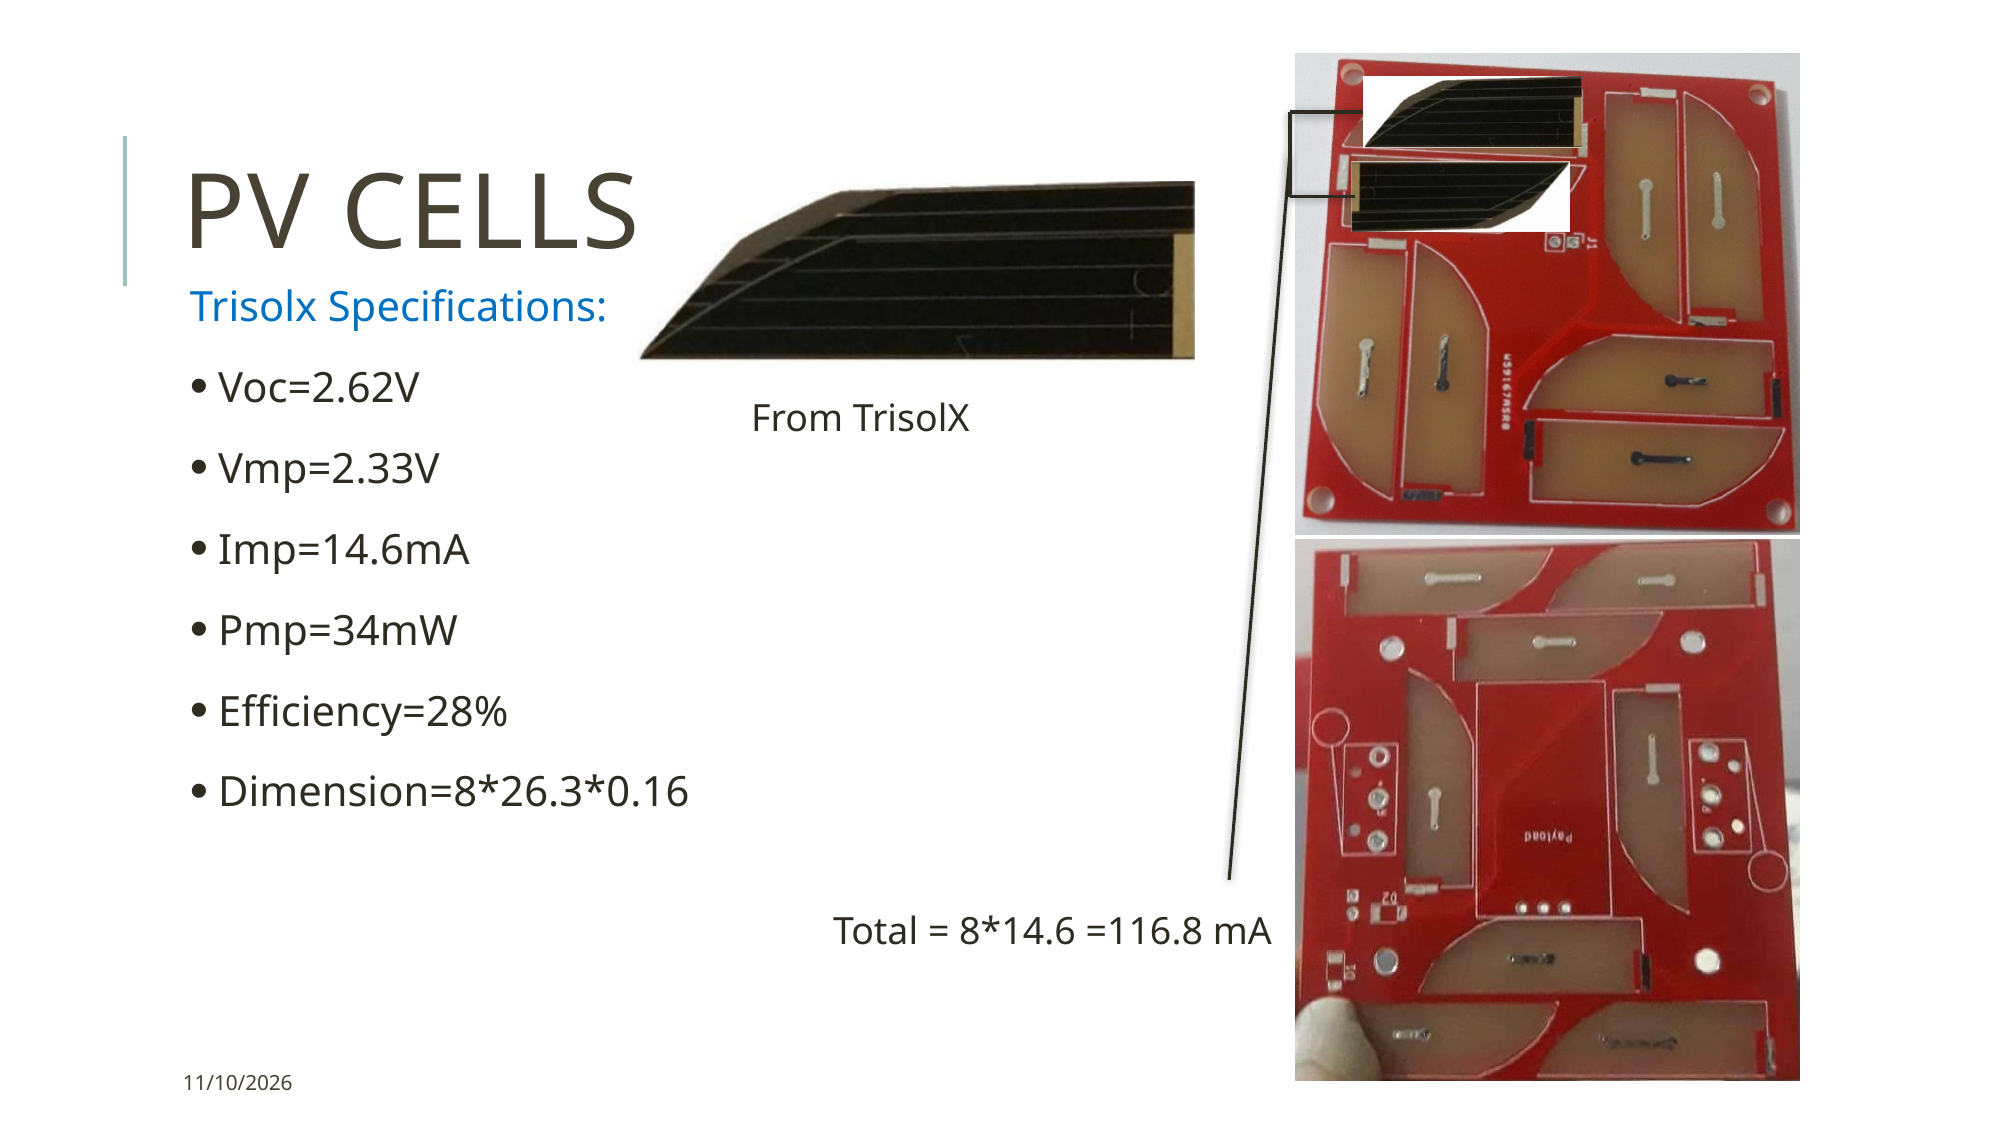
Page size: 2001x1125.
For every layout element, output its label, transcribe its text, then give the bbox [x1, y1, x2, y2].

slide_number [168, 1061, 522, 1107]
title PV CELLS [168, 96, 1287, 342]
picture [1294, 53, 1800, 535]
text_box From TrisolX [736, 386, 985, 447]
text_box Trisolx Specifications: Voc=2.62V Vmp=2.33V Imp=14.6mA Pmp=34mW Efficiency=28% Dimension=8*26.3*0.16 [175, 262, 896, 880]
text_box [1228, 154, 1291, 881]
picture [637, 180, 1196, 362]
picture [1294, 538, 1800, 1082]
text_box Total = 8*14.6 =116.8 mA [818, 899, 1287, 960]
